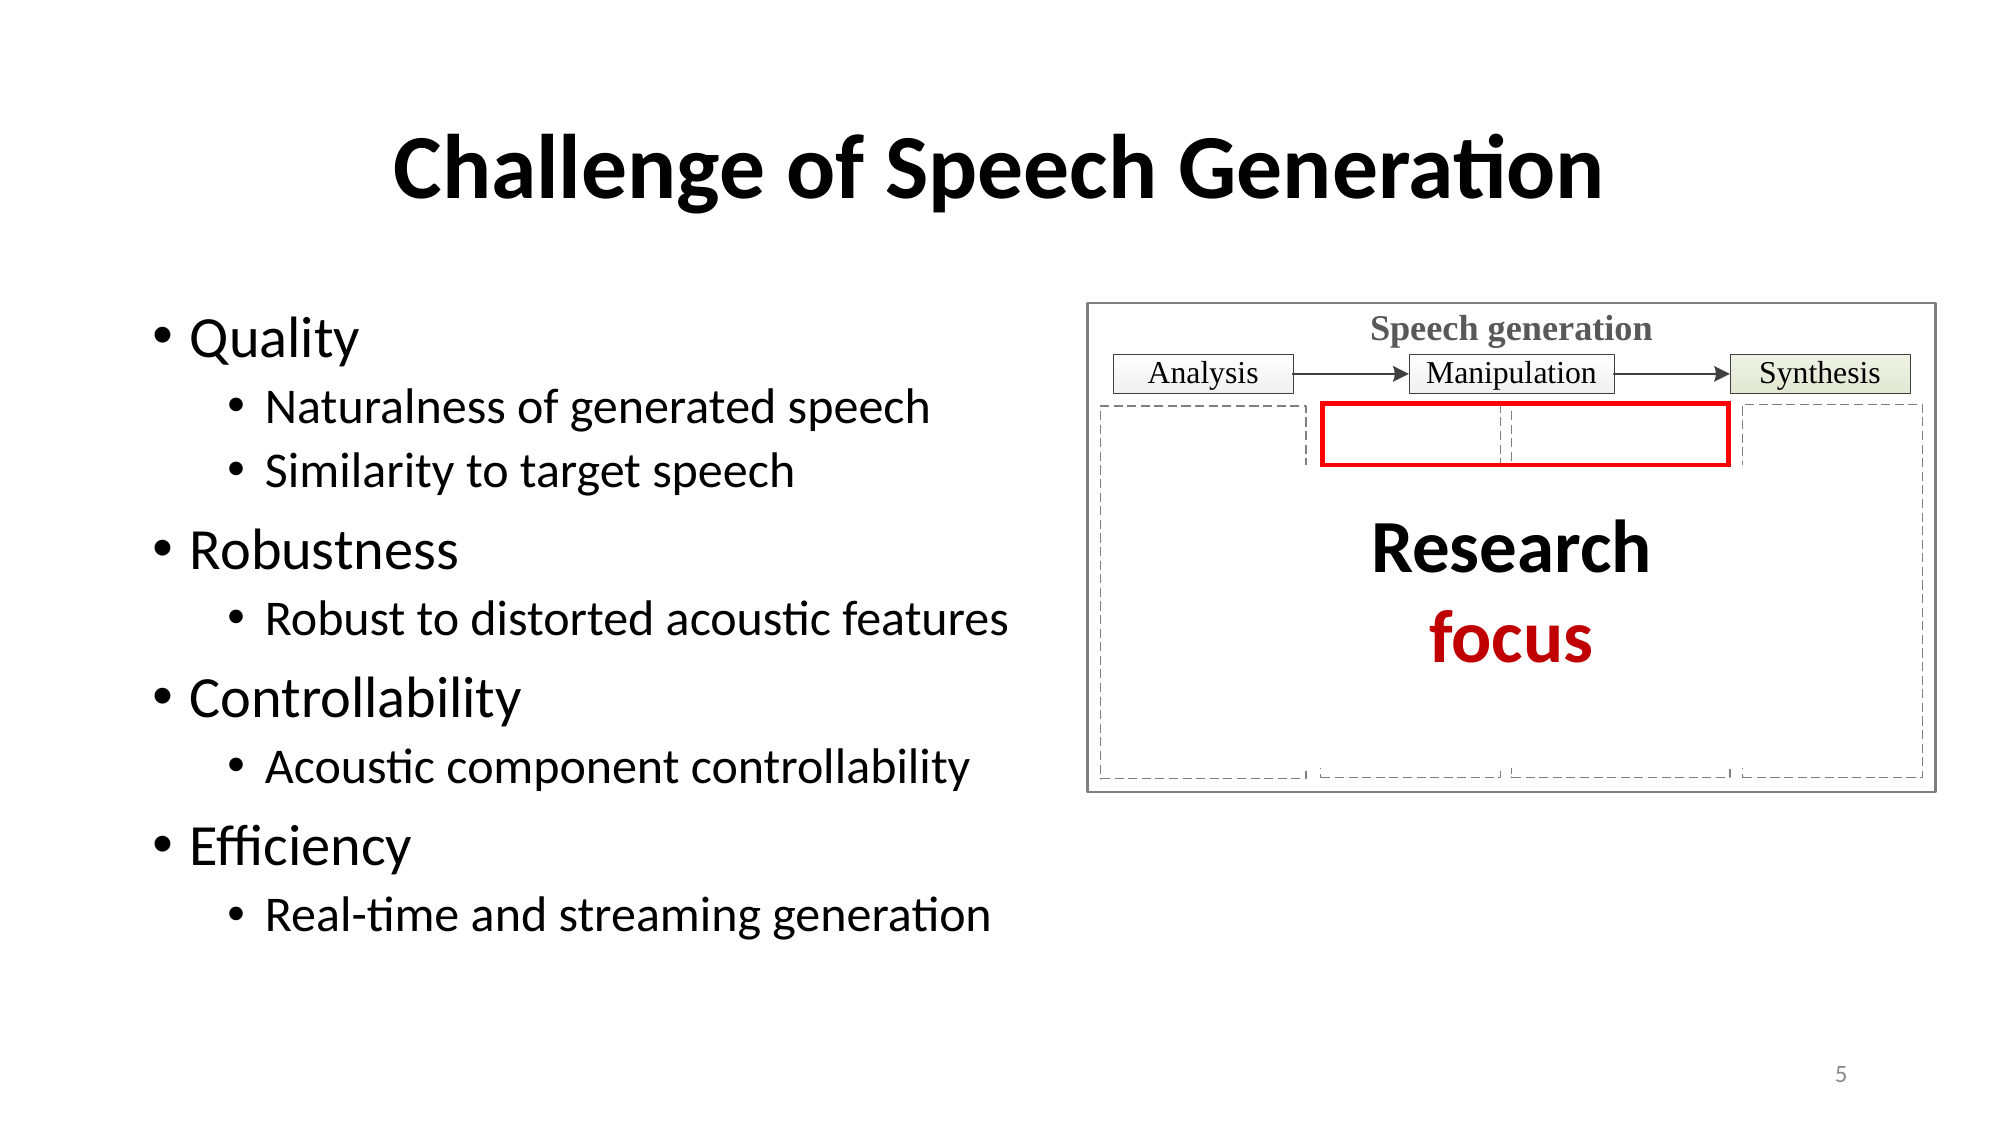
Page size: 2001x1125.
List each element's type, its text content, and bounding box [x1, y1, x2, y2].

title Challenge of Speech Generation [137, 59, 1863, 278]
slide_number 4 [1412, 1042, 1863, 1103]
list Quality Naturalness of generated speech Similarity to target speech Robustness Robust to distorted acoustic features Controllability Acoustic component controllability Efficiency Real-time and streaming generation [137, 299, 1863, 1014]
picture [1083, 299, 1940, 796]
